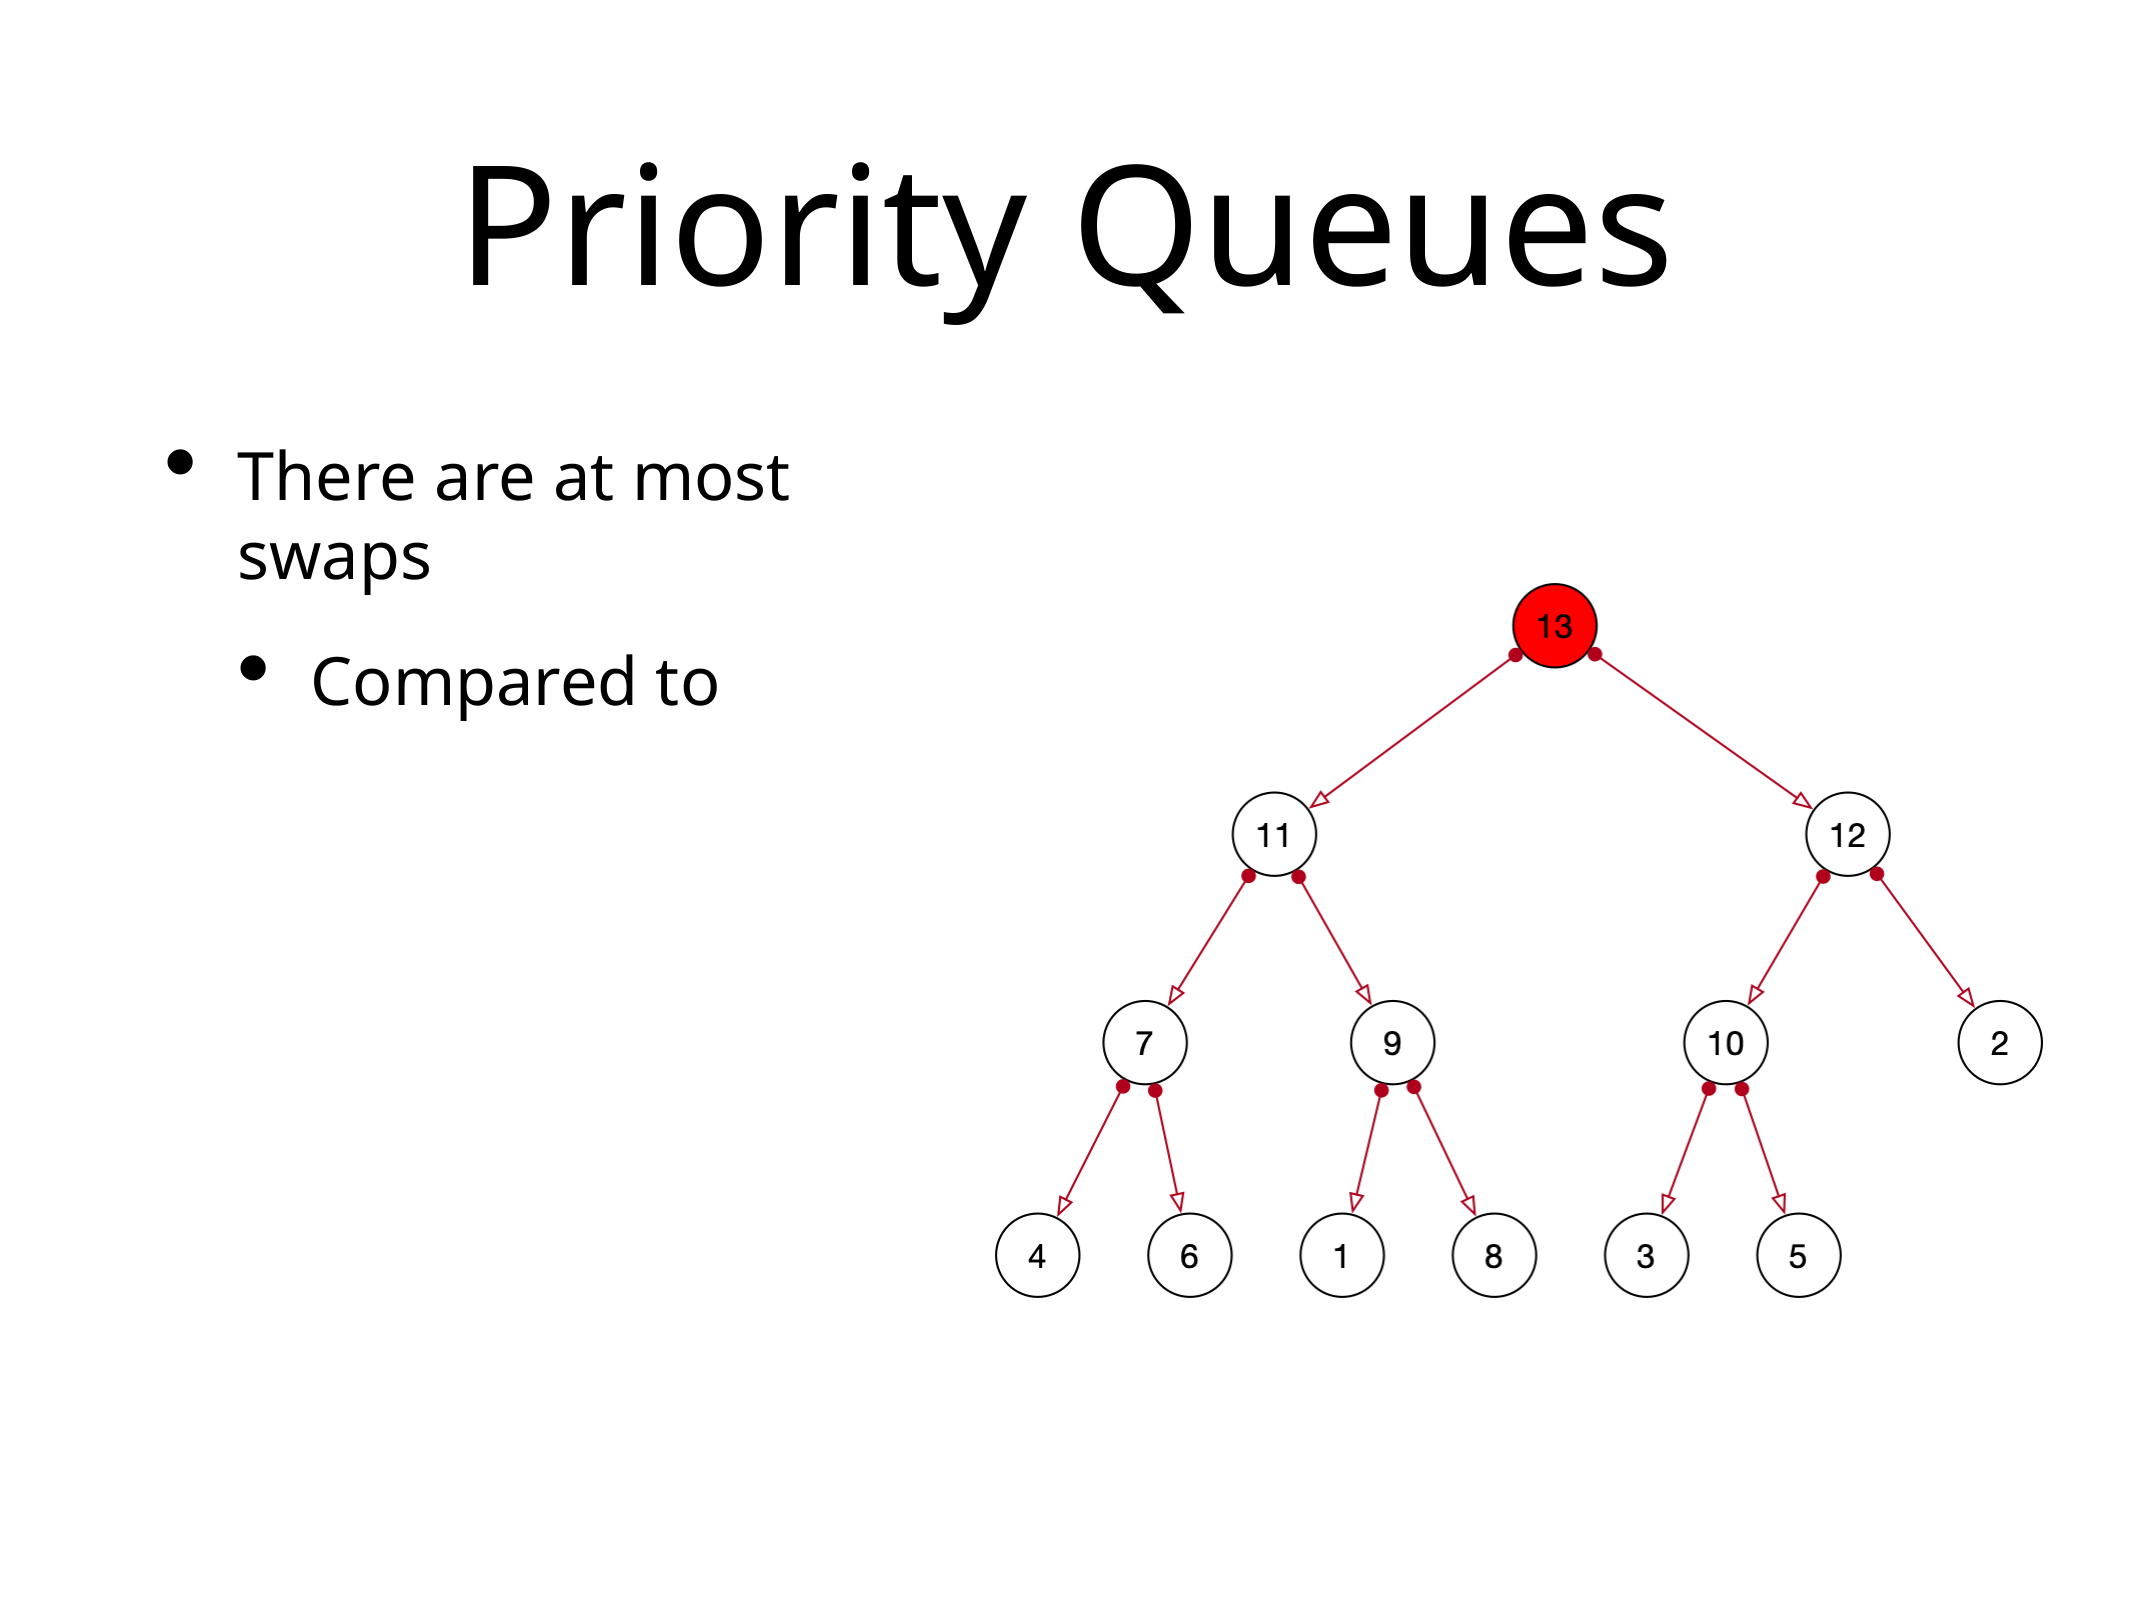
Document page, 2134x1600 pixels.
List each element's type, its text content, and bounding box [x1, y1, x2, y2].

title Priority Queues [155, 41, 1978, 397]
picture [994, 581, 2043, 1300]
list There are at most swaps Compared to [155, 424, 995, 1457]
